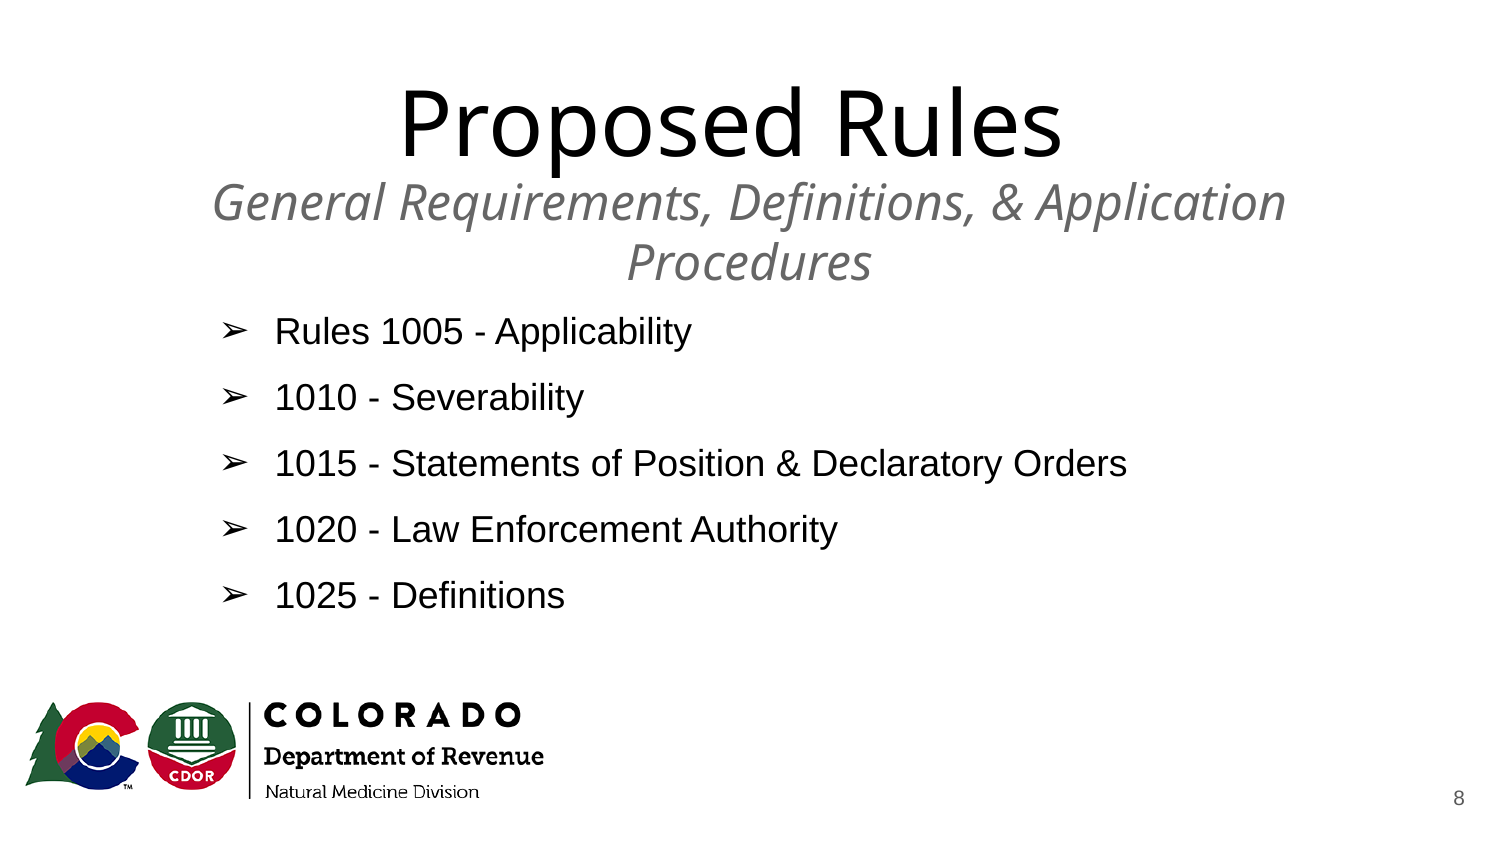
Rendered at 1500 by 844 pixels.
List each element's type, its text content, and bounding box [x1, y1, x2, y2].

title Proposed Rules [68, 50, 1419, 190]
subtitle General Requirements, Definitions, & Application Procedures [142, 189, 1358, 273]
picture [24, 678, 544, 822]
text_box Rules 1005 - Applicability 1010 - Severability 1015 - Statements of Position & Declaratory Orders 1020 - Law Enforcement Authority 1025 - Definitions [184, 292, 1316, 660]
slide_number 8 [1389, 764, 1480, 830]
